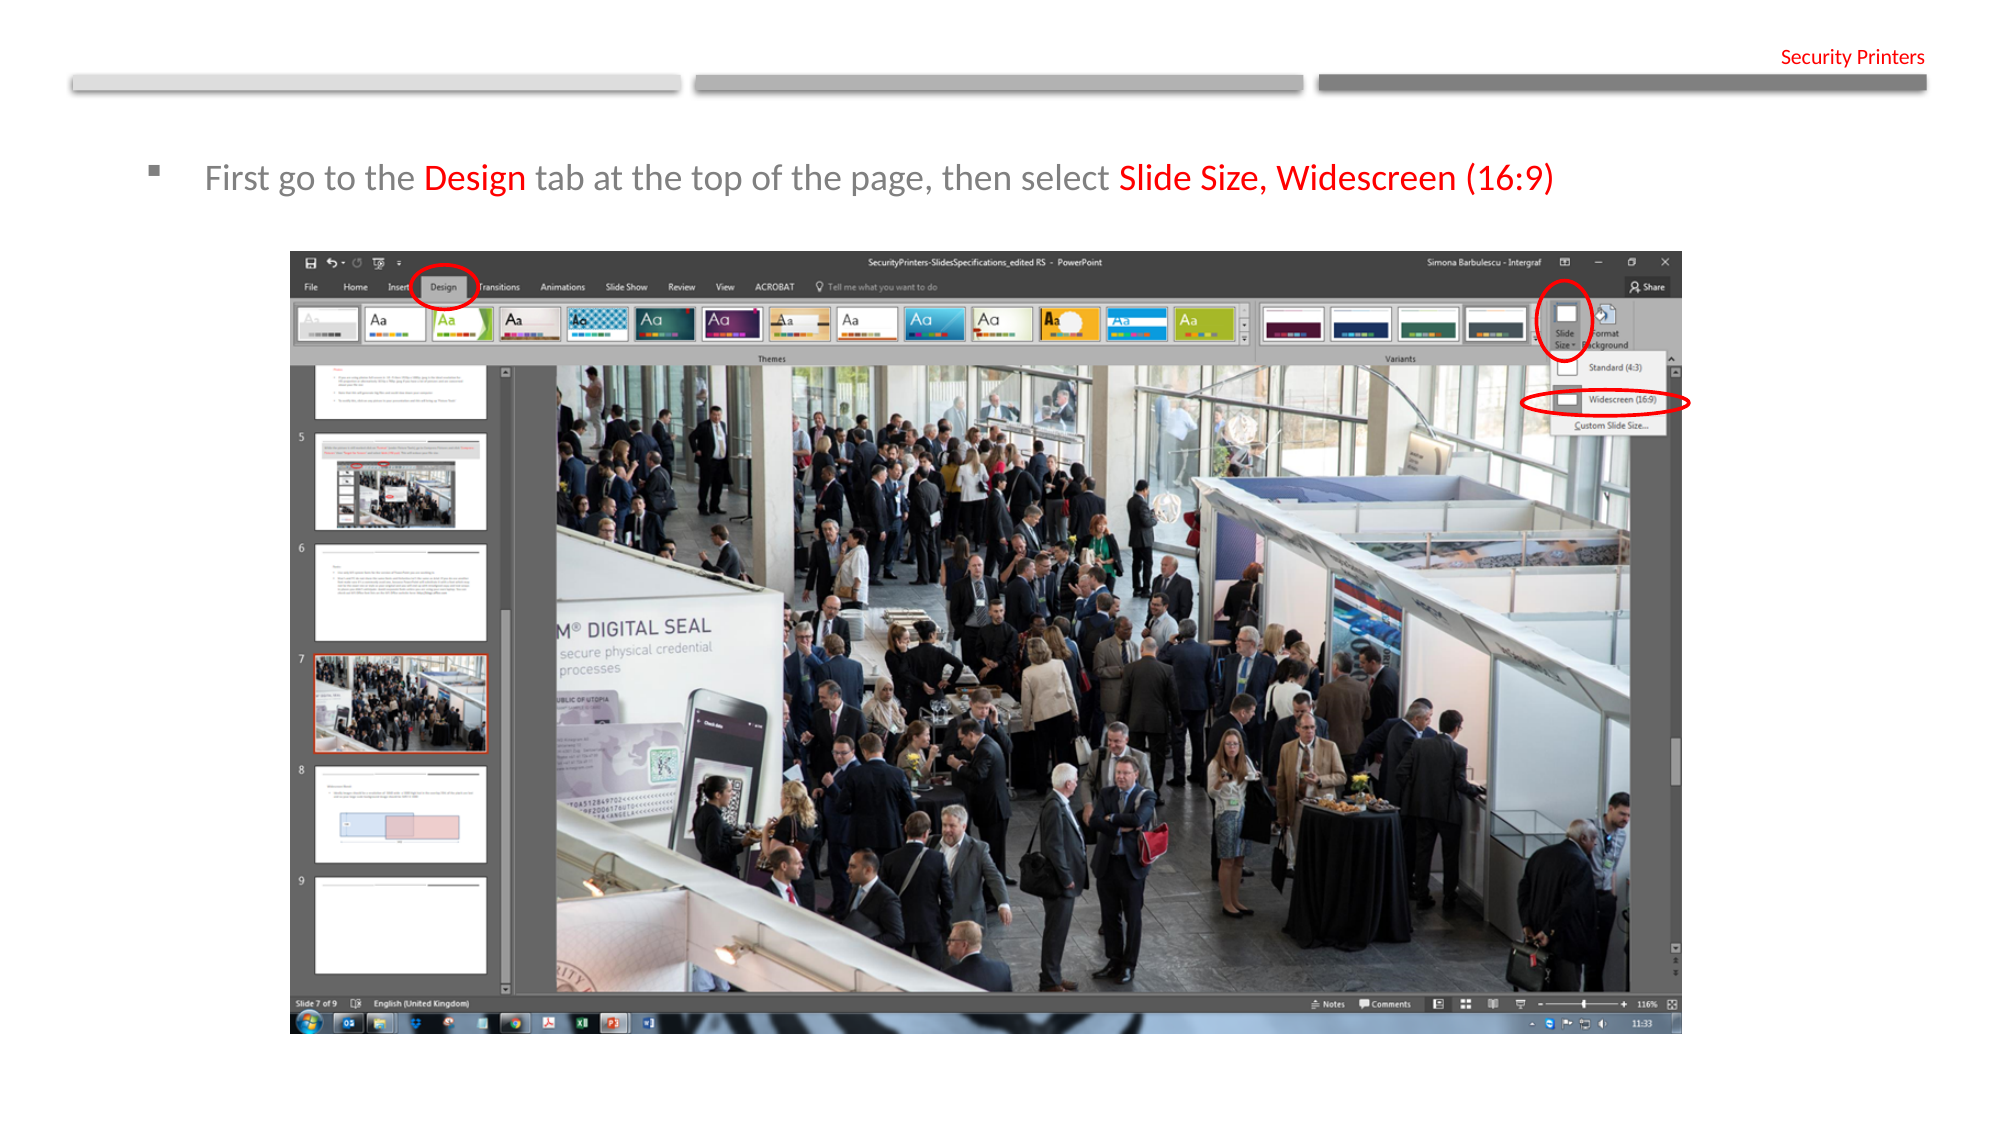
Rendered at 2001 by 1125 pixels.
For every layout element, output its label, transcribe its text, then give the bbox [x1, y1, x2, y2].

text_box Security Printers [1766, 35, 1944, 77]
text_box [289, 251, 1690, 1035]
text_box First go to the Design tab at the top of the page, then select Slide Size, Widescreen (16:9) [130, 145, 1856, 251]
